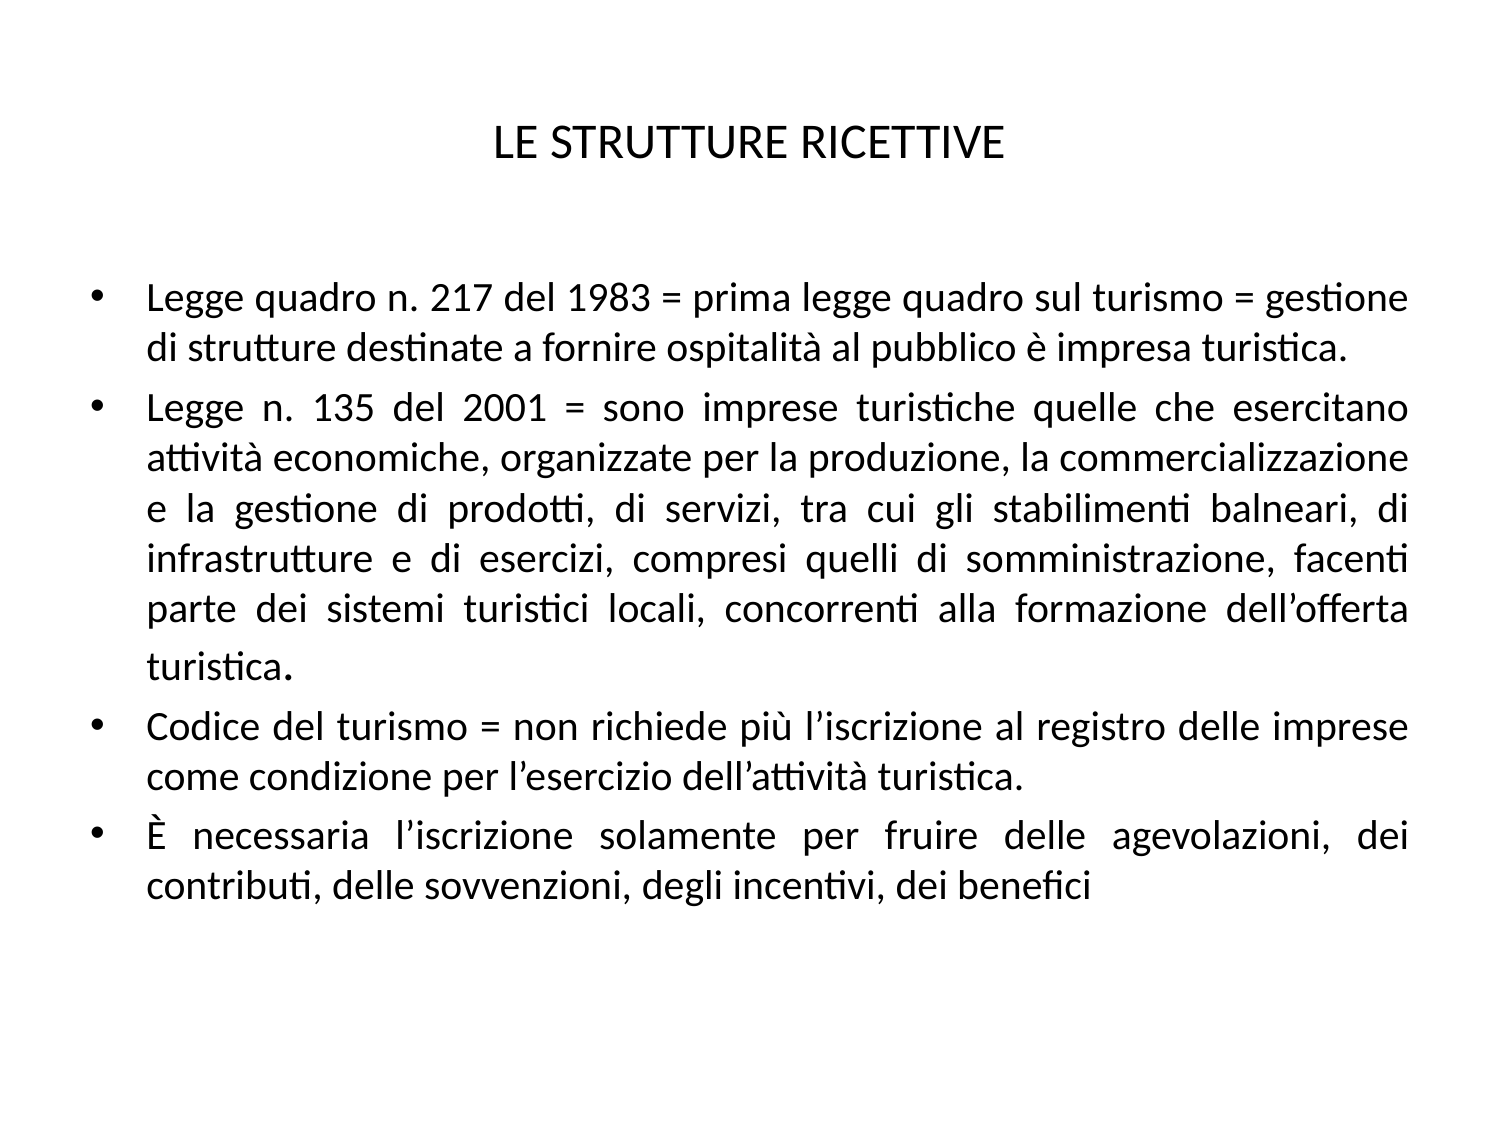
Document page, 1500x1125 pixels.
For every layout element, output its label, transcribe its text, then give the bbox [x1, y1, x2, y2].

list Legge quadro n. 217 del 1983 = prima legge quadro sul turismo = gestione di strutture destinate a fornire ospitalità al pubblico è impresa turistica. Legge n. 135 del 2001 = sono imprese turistiche quelle che esercitano attività economiche, organizzate per la produzione, la commercializzazione e la gestione di prodotti, di servizi, tra cui gli stabilimenti balneari, di infrastrutture e di esercizi, compresi quelli di somministrazione, facenti parte dei sistemi turistici locali, concorrenti alla formazione dell’offerta turistica. Codice del turismo = non richiede più l’iscrizione al registro delle imprese come condizione per l’esercizio dell’attività turistica. È necessaria l’iscrizione solamente per fruire delle agevolazioni, dei contributi, delle sovvenzioni, degli incentivi, dei benefici [75, 262, 1425, 1005]
title LE STRUTTURE RICETTIVE [75, 45, 1425, 233]
